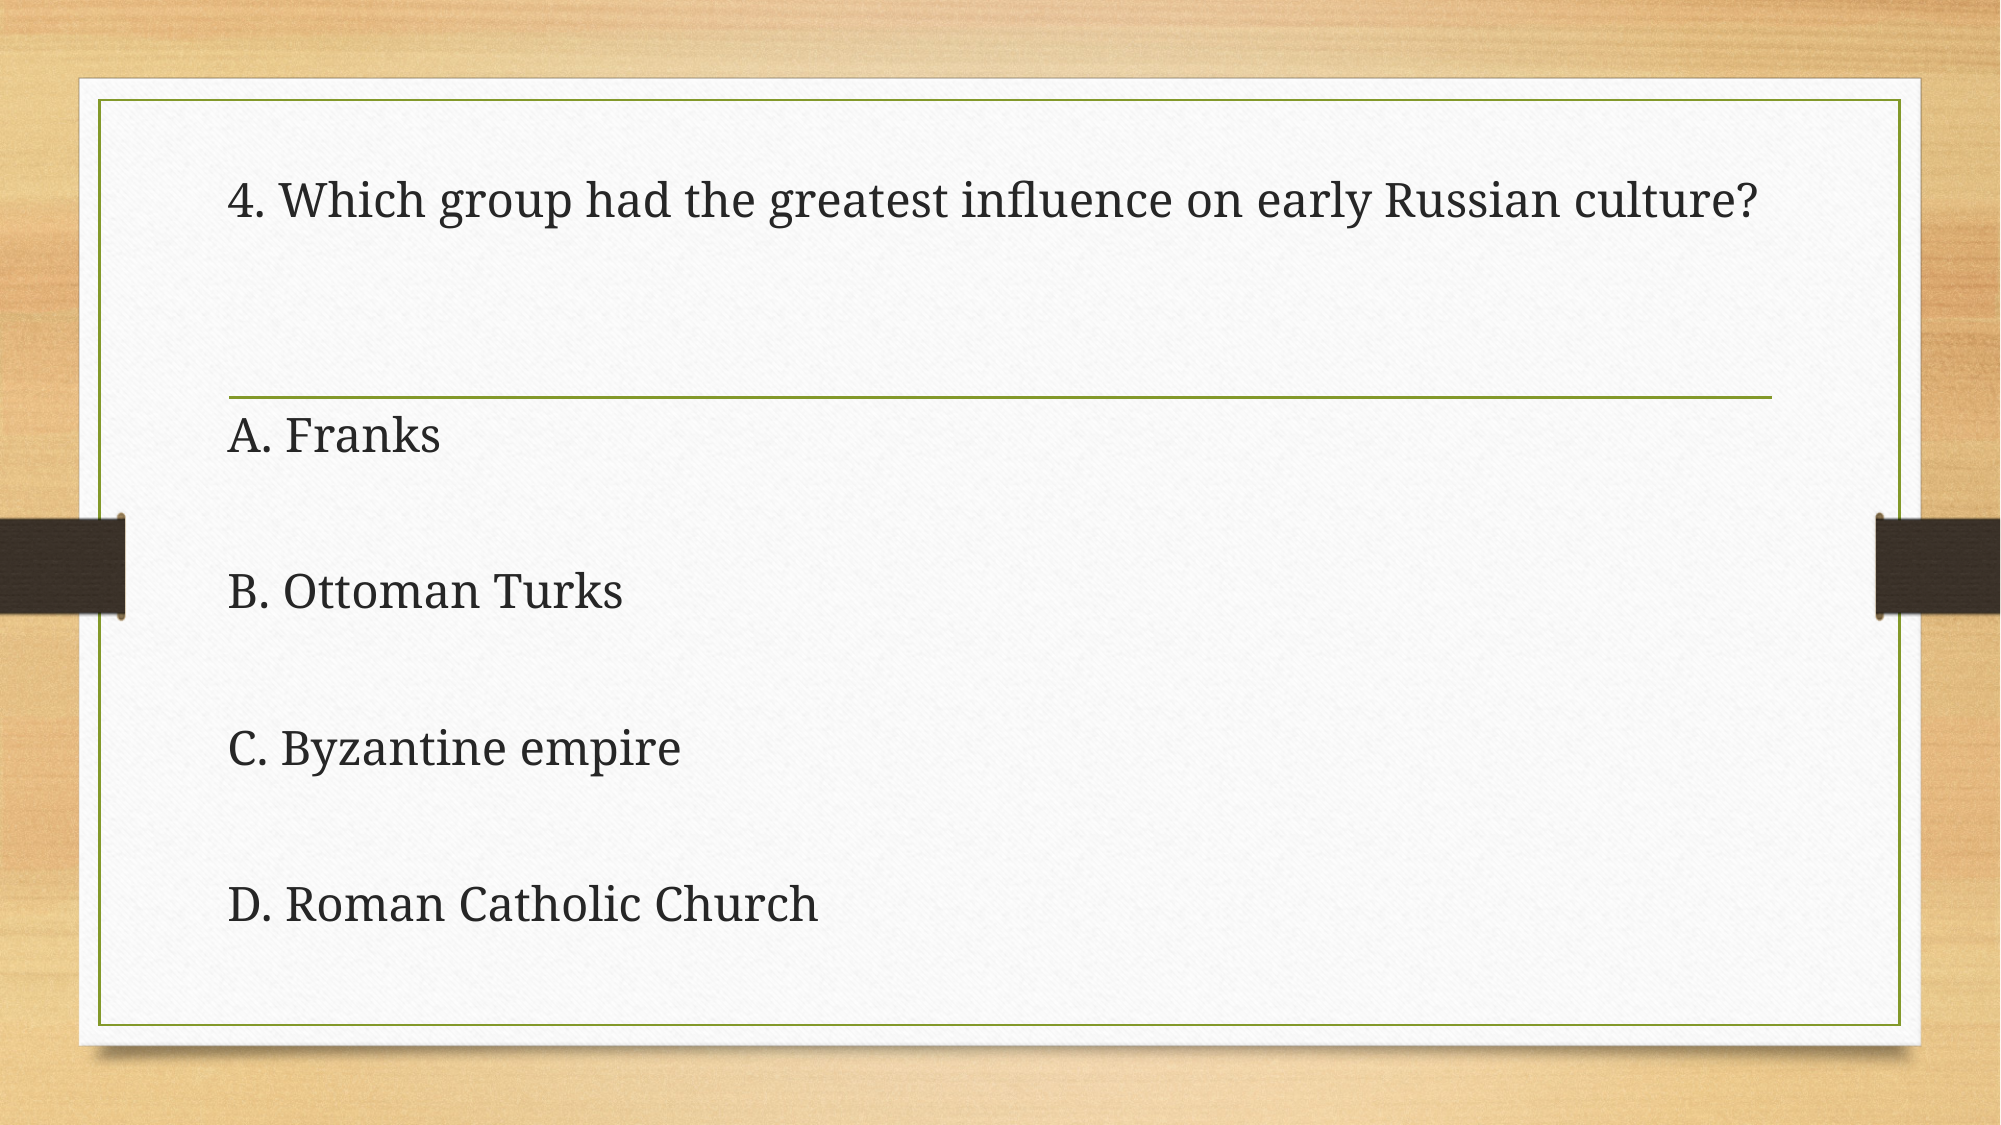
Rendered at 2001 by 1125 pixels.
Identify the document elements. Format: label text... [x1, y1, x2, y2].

picture [0, 0, 2001, 1125]
list 4. Which group had the greatest influence on early Russian culture? A. Franks B. Ottoman Turks C. Byzantine empire D. Roman Catholic Church [212, 162, 1788, 964]
